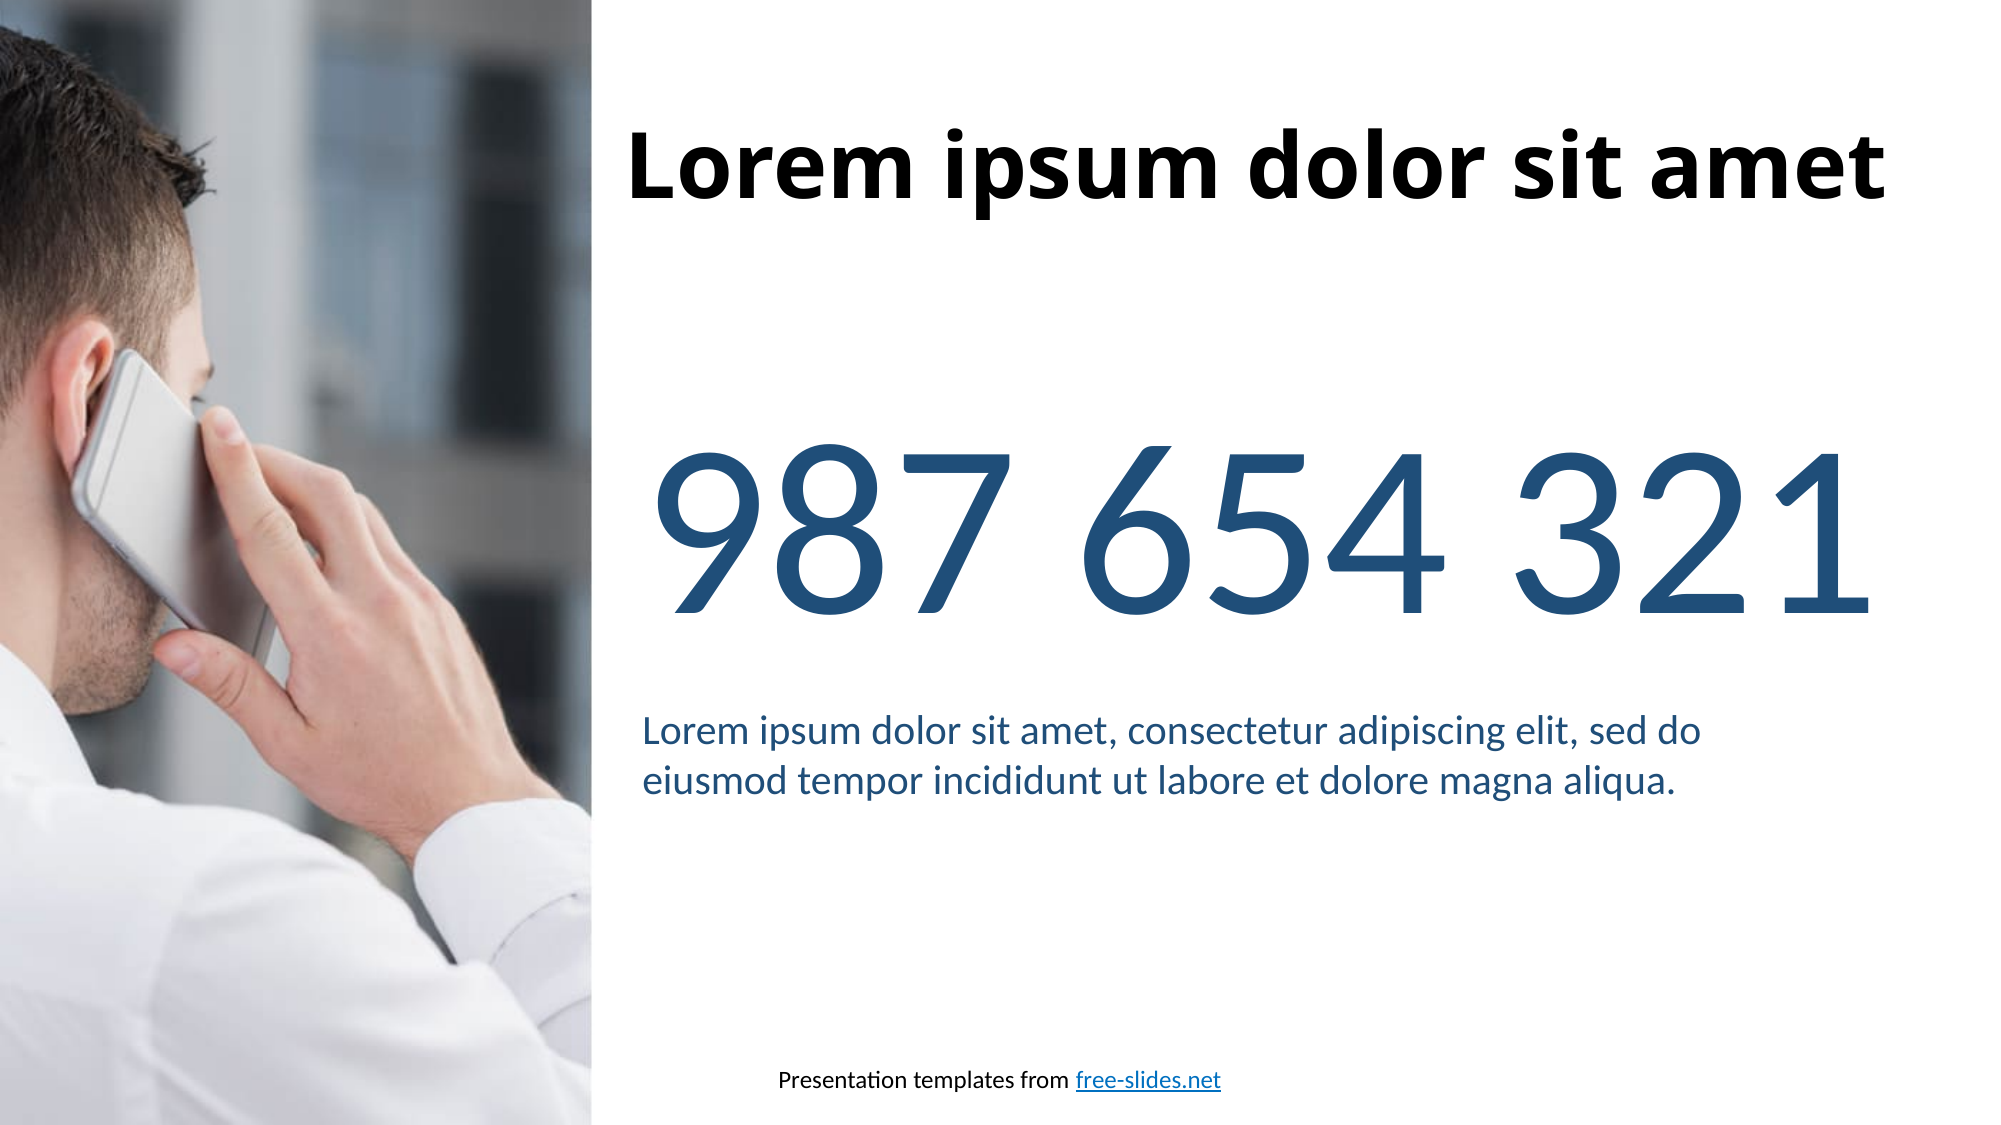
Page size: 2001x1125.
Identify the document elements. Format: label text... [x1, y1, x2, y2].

picture [0, 0, 2001, 1125]
text_box Lorem ipsum dolor sit amet, consectetur adipiscing elit, sed do eiusmod tempor incididunt ut labore et dolore magna aliqua. [627, 695, 1745, 811]
title Lorem ipsum dolor sit amet [609, 59, 1964, 278]
text_box 987 654 321 [627, 392, 1982, 733]
text_box Presentation templates from free-slides.net [650, 1056, 1350, 1117]
